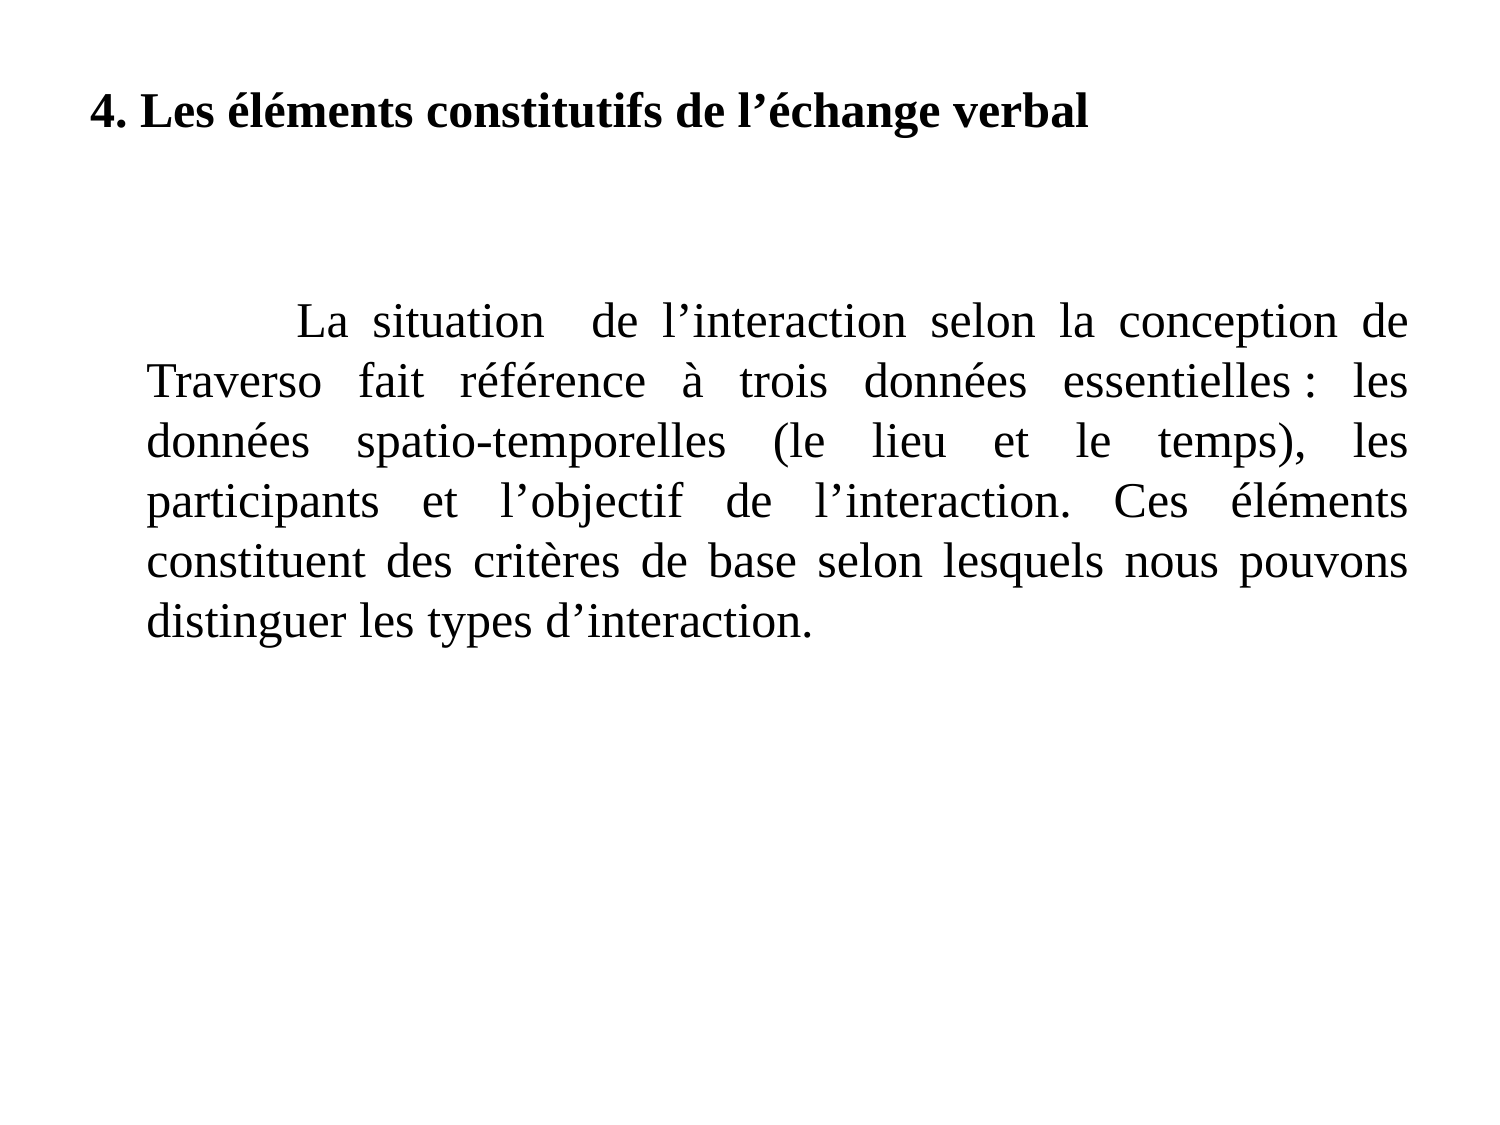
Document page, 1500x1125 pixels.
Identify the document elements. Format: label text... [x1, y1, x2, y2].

list 4. Les éléments constitutifs de l’échange verbal La situation de l’interaction selon la conception de Traverso fait référence à trois données essentielles : les données spatio-temporelles (le lieu et le temps), les participants et l’objectif de l’interaction. Ces éléments constituent des critères de base selon lesquels nous pouvons distinguer les types d’interaction. [75, 70, 1425, 1005]
